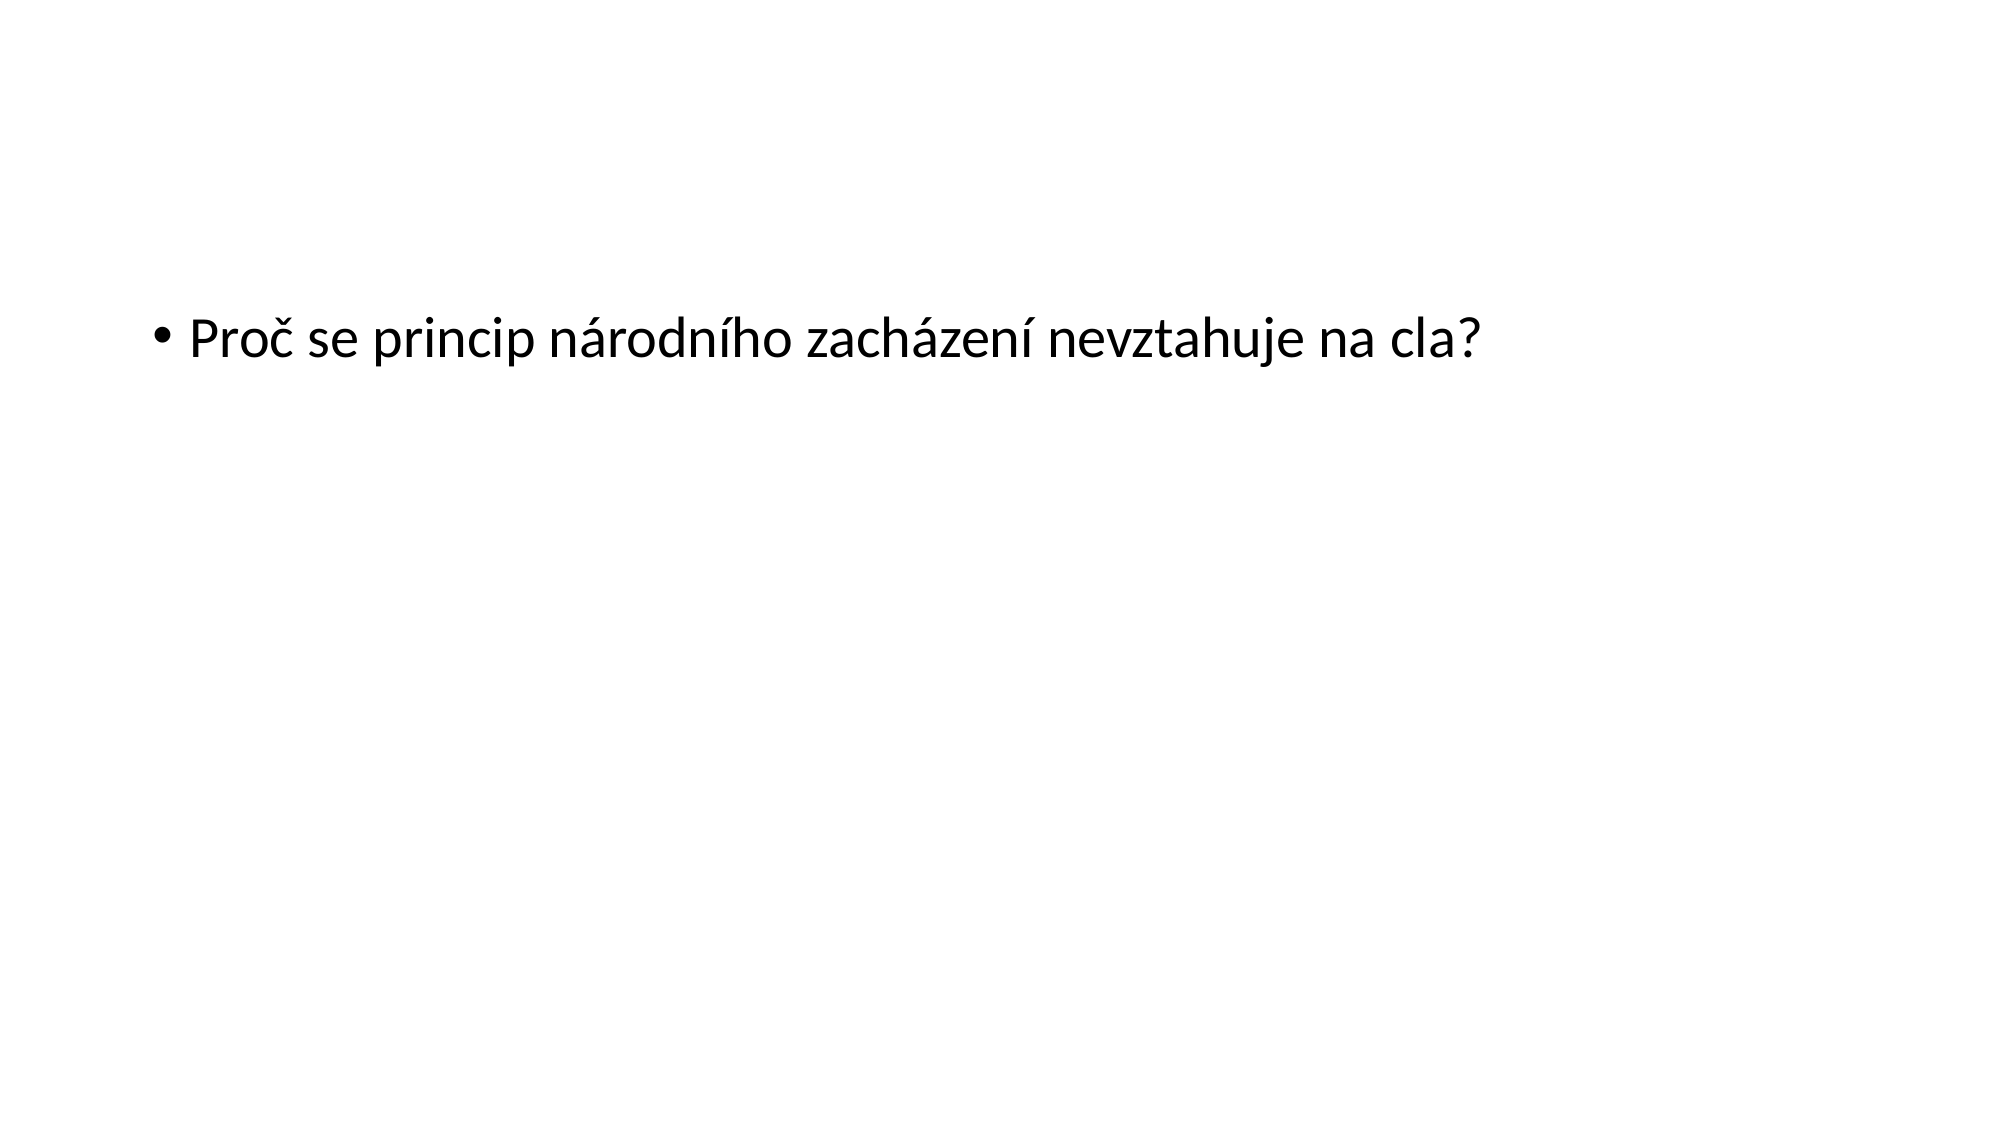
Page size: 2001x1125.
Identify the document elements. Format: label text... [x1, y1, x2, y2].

list Proč se princip národního zacházení nevztahuje na cla? [137, 299, 1863, 1014]
